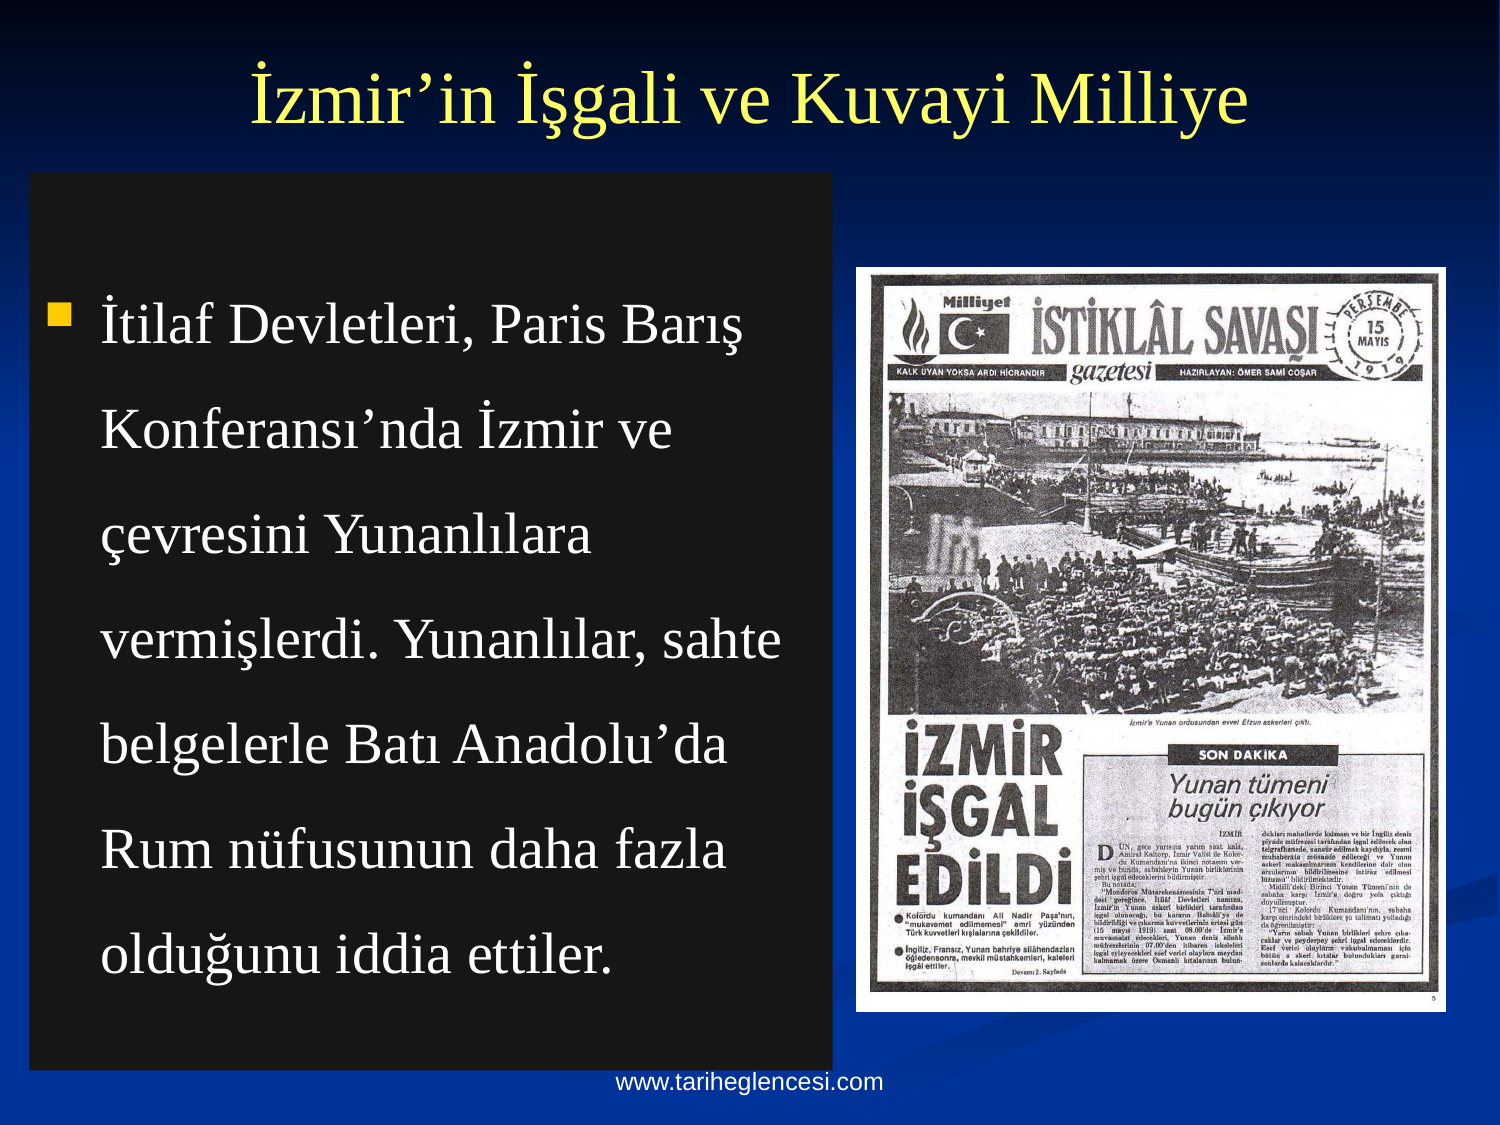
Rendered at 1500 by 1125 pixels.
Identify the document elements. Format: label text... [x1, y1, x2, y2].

footer www.tariheglencesi.com [512, 1025, 988, 1104]
title İzmir’in İşgali ve Kuvayi Milliye [75, 60, 1425, 217]
list İtilaf Devletleri, Paris Barış Konferansı’nda İzmir ve çevresini Yunanlılara vermişlerdi. Yunanlılar, sahte belgelerle Batı Anadolu’da Rum nüfusunun daha fazla olduğunu iddia ettiler. [29, 172, 833, 1071]
picture [855, 266, 1446, 1012]
